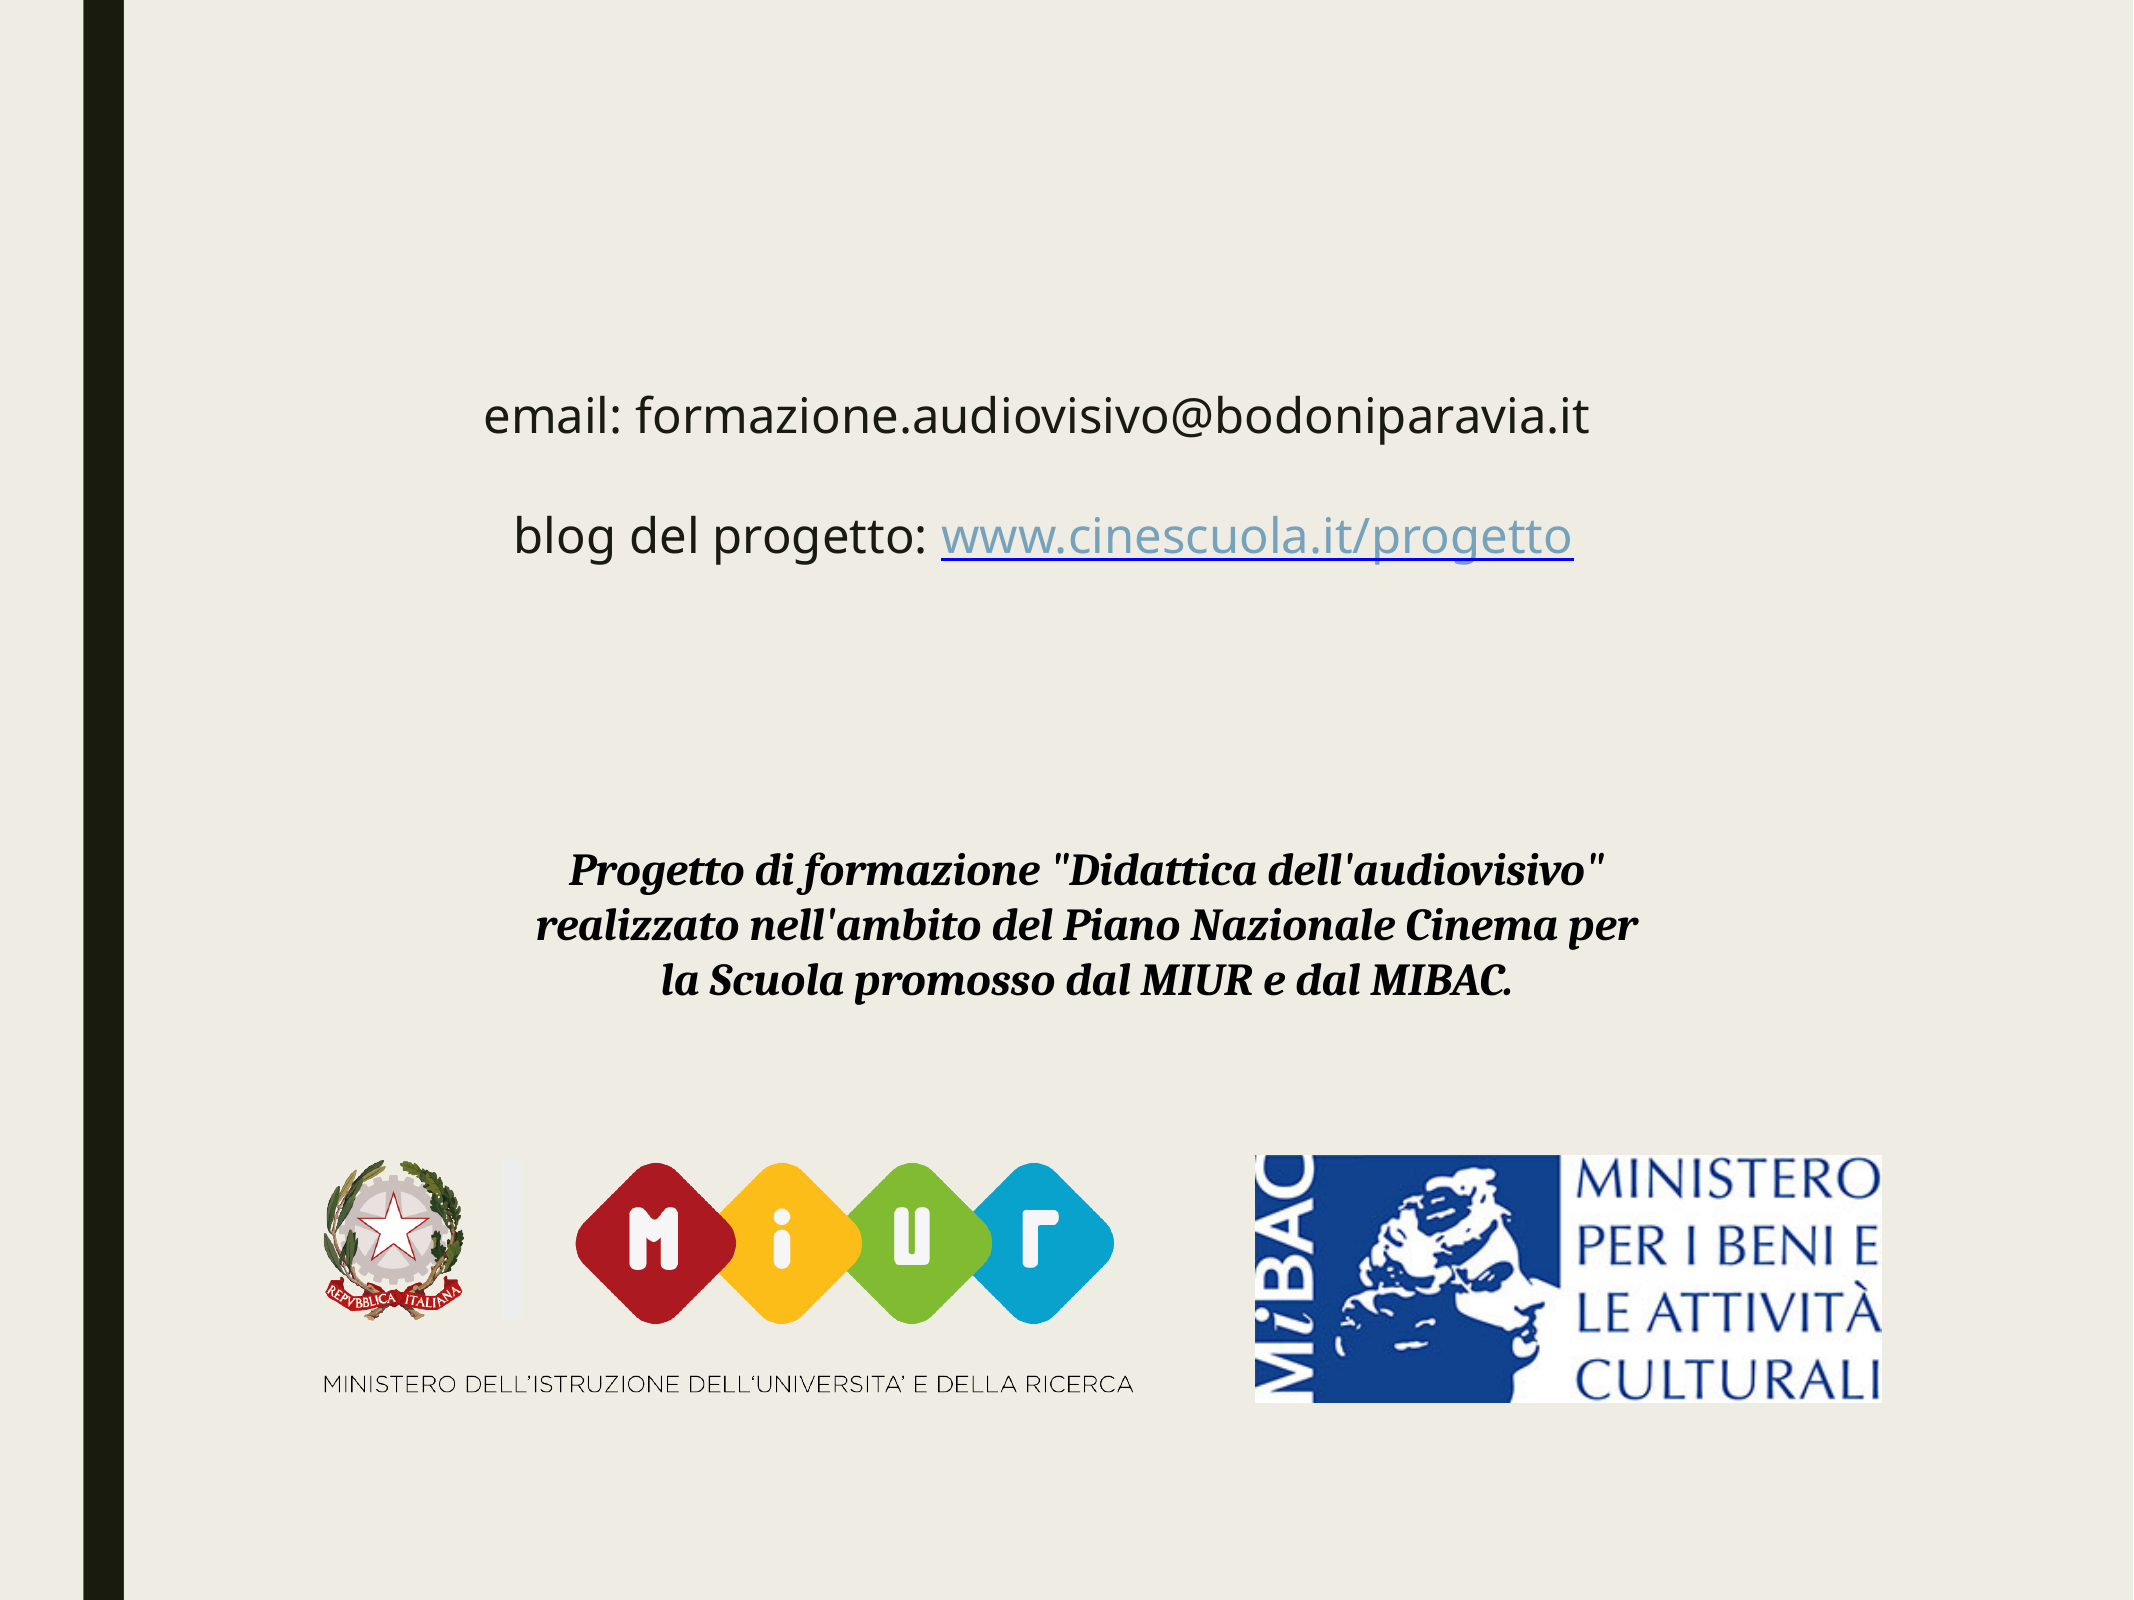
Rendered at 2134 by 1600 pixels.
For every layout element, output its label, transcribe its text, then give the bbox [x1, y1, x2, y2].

text_box Progetto di formazione "Didattica dell'audiovisivo" realizzato nell'ambito del Piano Nazionale Cinema per la Scuola promosso dal MIUR e dal MIBAC. [516, 839, 1658, 1005]
list email: formazione.audiovisivo@bodoniparavia.it blog del progetto: www.cinescuola.it/progetto [425, 148, 1663, 801]
picture [1255, 1155, 1882, 1403]
picture [322, 1160, 1134, 1398]
